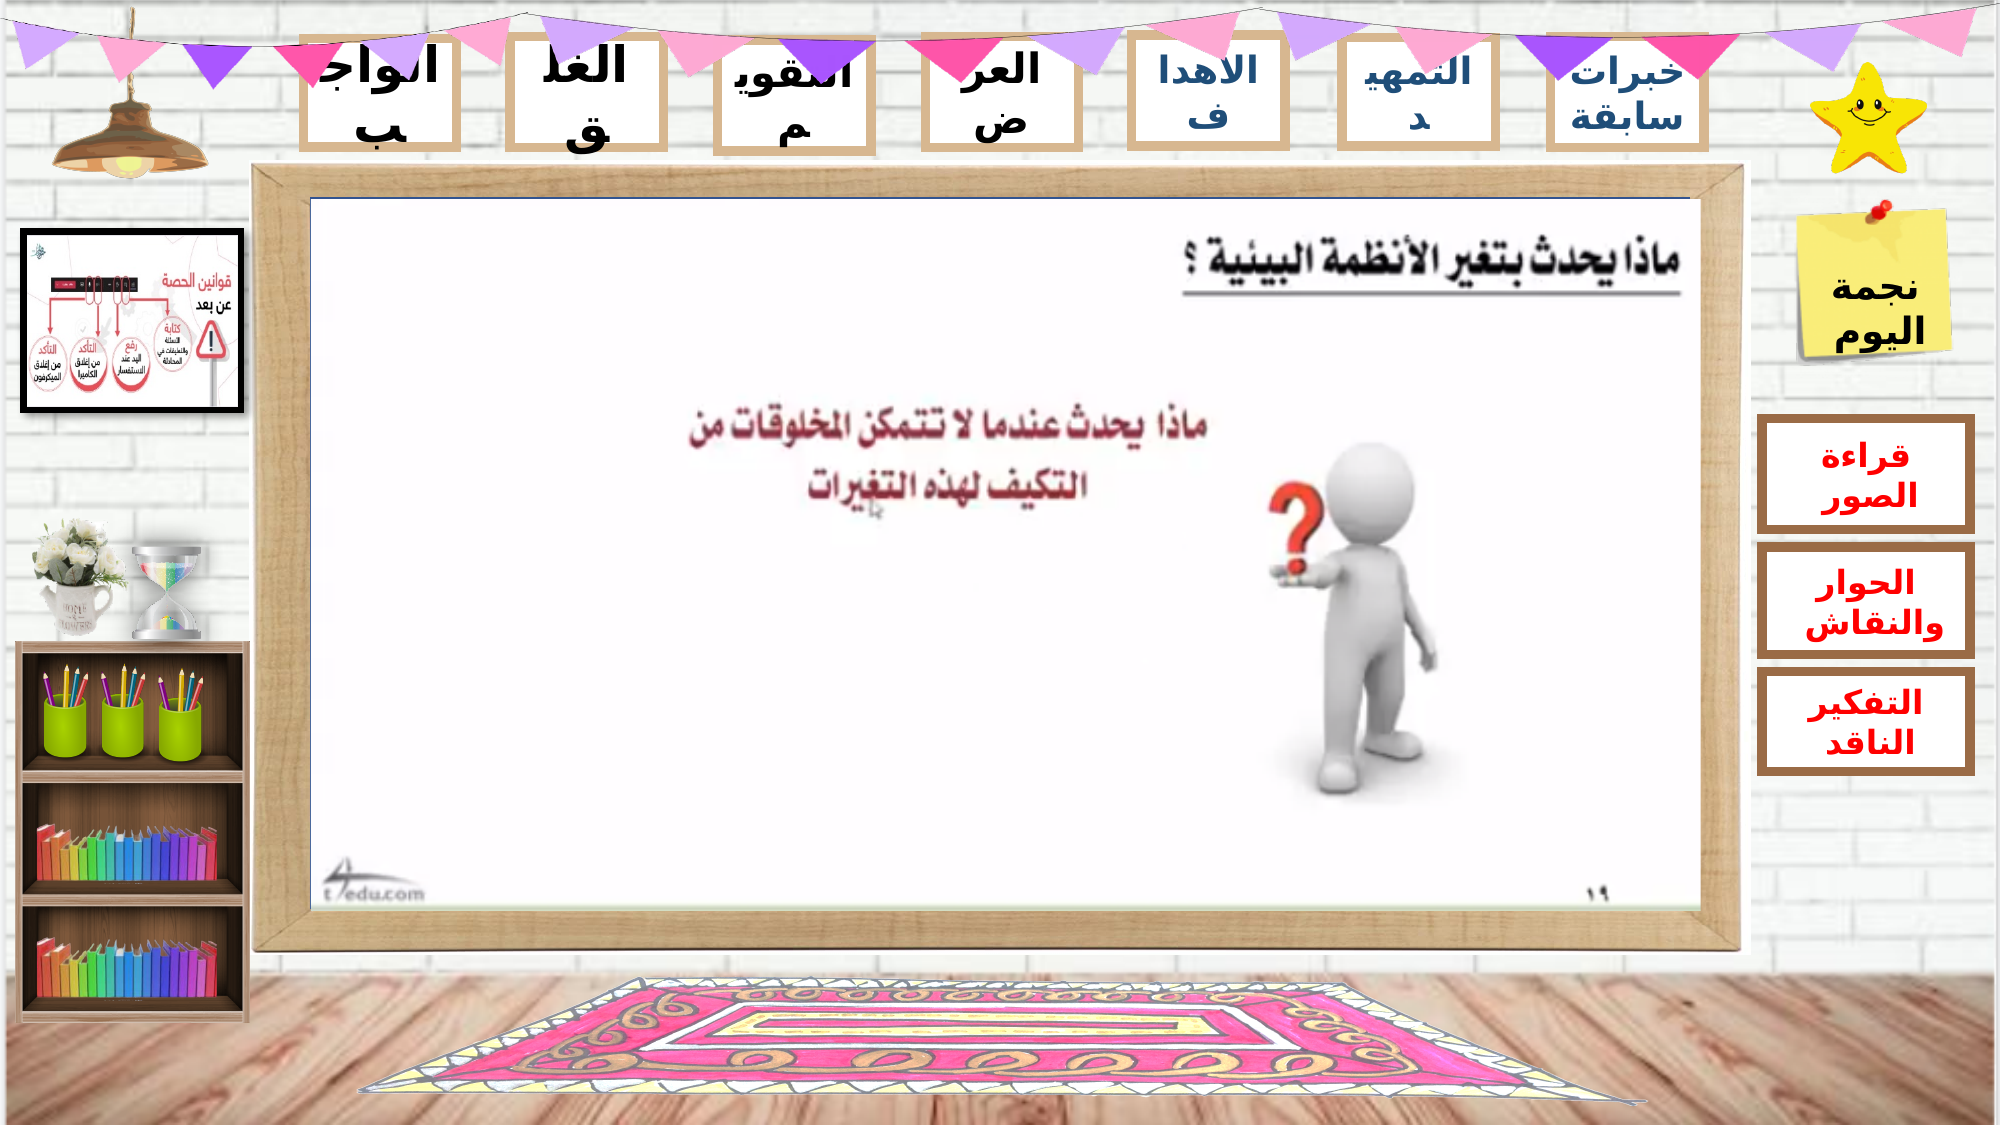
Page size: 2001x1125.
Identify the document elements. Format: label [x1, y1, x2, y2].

text_box [1762, 418, 1971, 772]
picture [0, 0, 2000, 1125]
